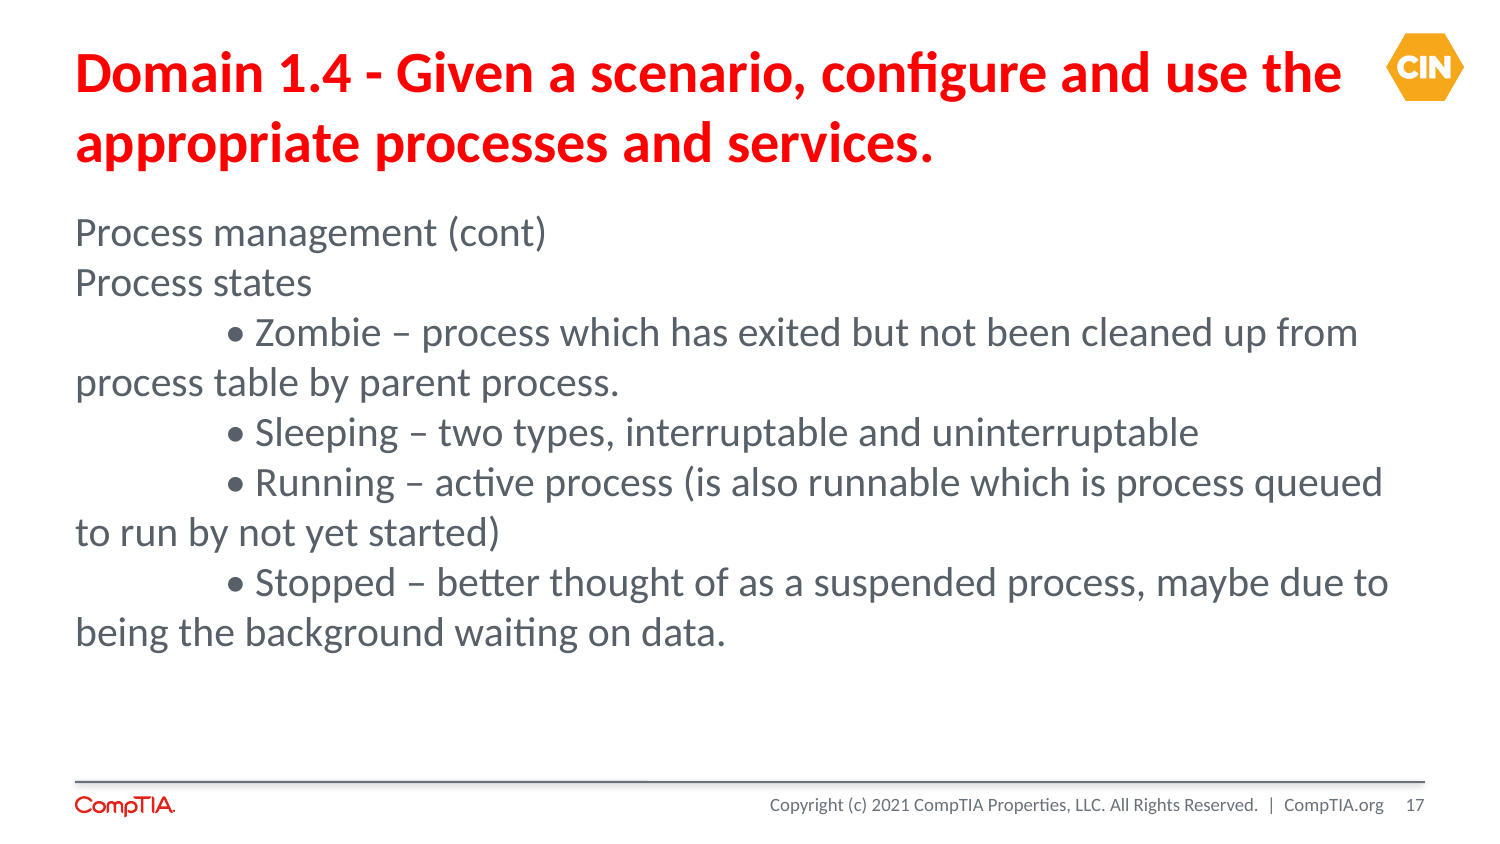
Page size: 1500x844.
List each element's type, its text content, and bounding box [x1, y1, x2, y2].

text_box Domain 1.4 - Given a scenario, configure and use the appropriate processes and services. [74, 33, 1425, 174]
text_box <number> [1383, 782, 1425, 827]
picture [1373, 16, 1477, 120]
text_box Process management (cont) Process states • Zombie – process which has exited but not been cleaned up from process table by parent process. • Sleeping – two types, interruptable and uninterruptable • Running – active process (is also runnable which is process queued to run by not yet started) • Stopped – better thought of as a suspended process, maybe due to being the background waiting on data. [74, 196, 1425, 754]
